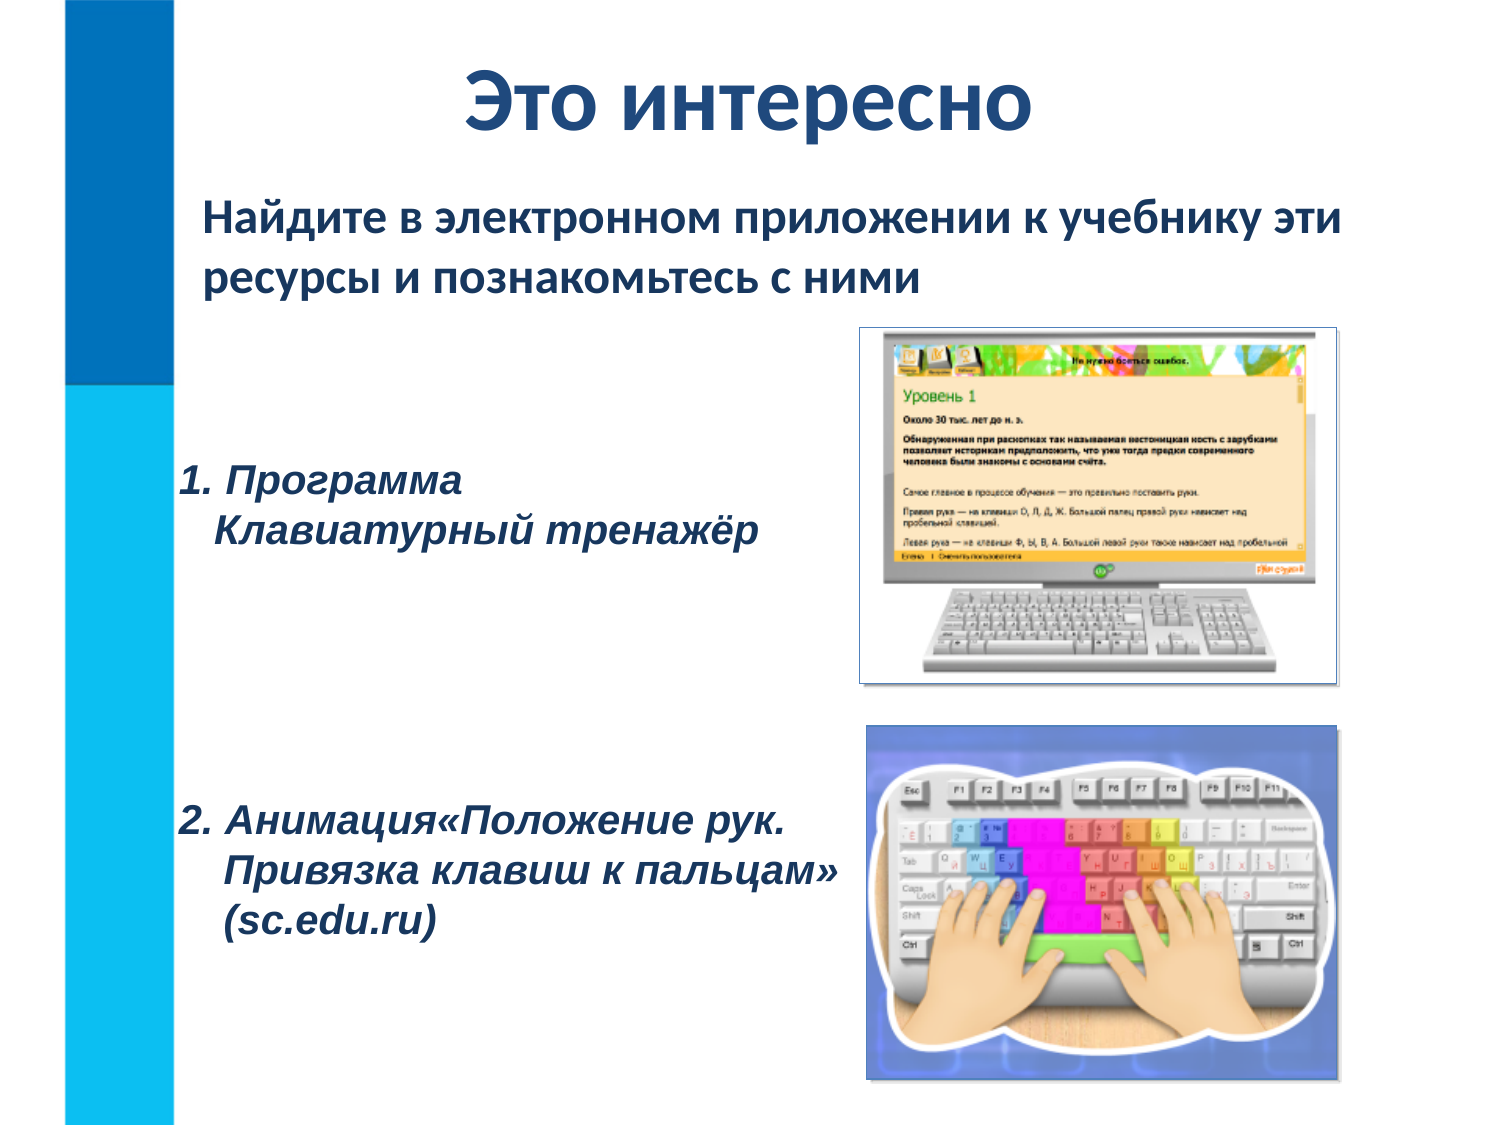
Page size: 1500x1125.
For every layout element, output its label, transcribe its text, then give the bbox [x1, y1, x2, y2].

text_box 2. Анимация«Положение рук. Привязка клавиш к пальцам» (sc.edu.ru) [163, 785, 856, 950]
title Это интересно [74, 0, 1426, 188]
picture [0, 0, 1500, 1125]
text_box Программа Клавиатурный тренажёр [163, 445, 809, 611]
text_box Найдите в электронном приложении к учебнику эти ресурсы и познакомьтесь с ними [187, 175, 1454, 311]
